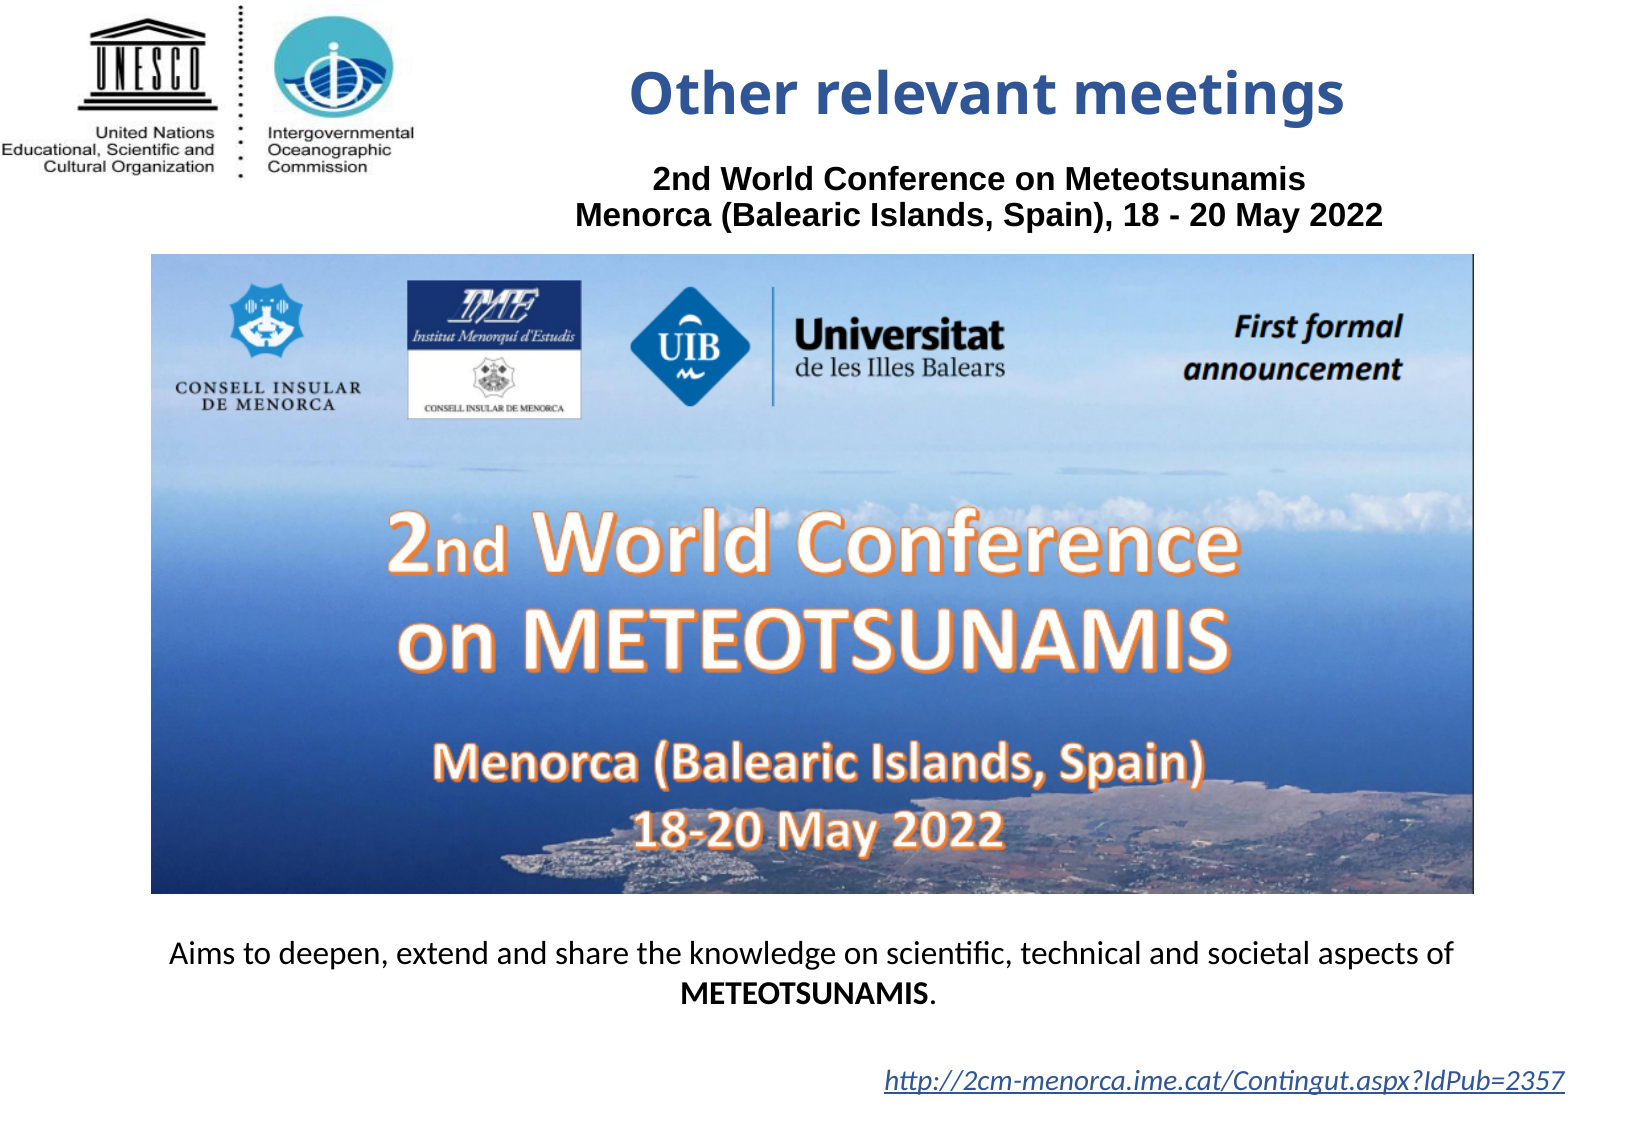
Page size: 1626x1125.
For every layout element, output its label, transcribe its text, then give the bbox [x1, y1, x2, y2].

picture [150, 254, 1474, 894]
text_box 2nd World Conference on Meteotsunamis Menorca (Balearic Islands, Spain), 18 - 20 May 2022 [505, 154, 1454, 254]
text_box Other relevant meetings [467, 10, 1493, 173]
text_box Aims to deepen, extend and share the knowledge on scientific, technical and societal aspects of METEOTSUNAMIS. [121, 924, 1504, 1019]
text_box [0, 4, 417, 181]
text_box http://2cm-menorca.ime.cat/Contingut.aspx?IdPub=2357 [869, 1053, 1604, 1104]
